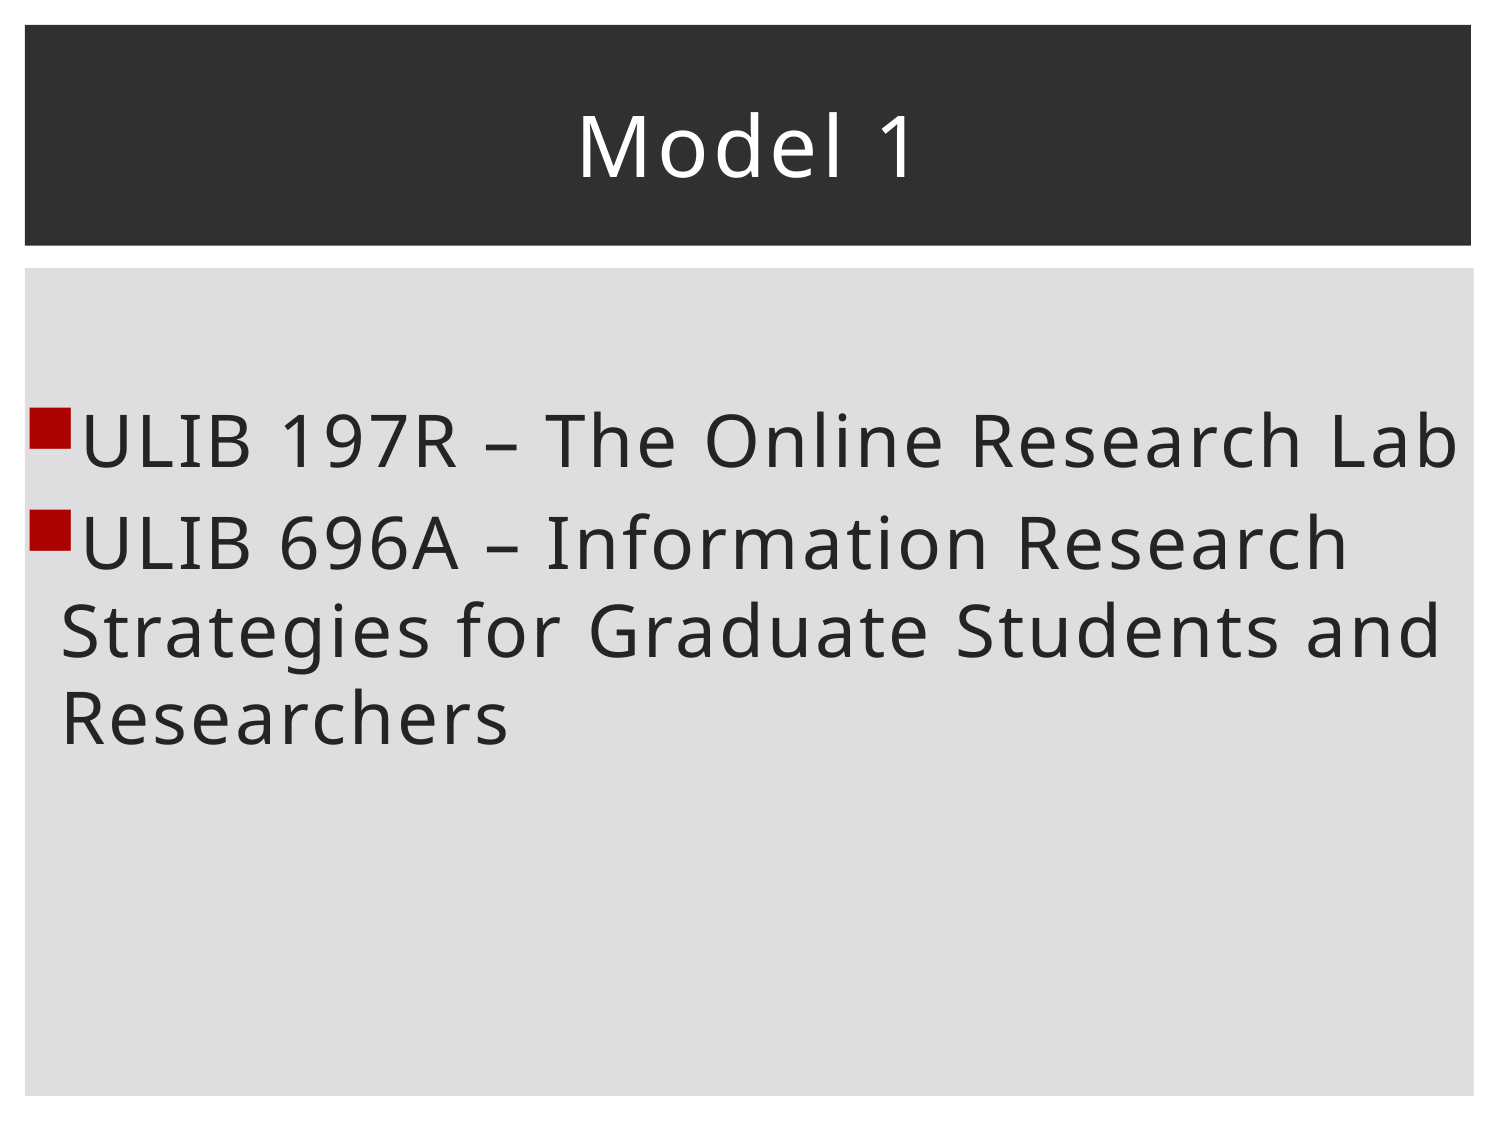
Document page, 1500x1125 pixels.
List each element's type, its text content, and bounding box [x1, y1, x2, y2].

title Model 1 [75, 50, 1425, 238]
list ULIB 197R – The Online Research Lab ULIB 696A – Information Research Strategies for Graduate Students and Researchers [0, 262, 1500, 1005]
